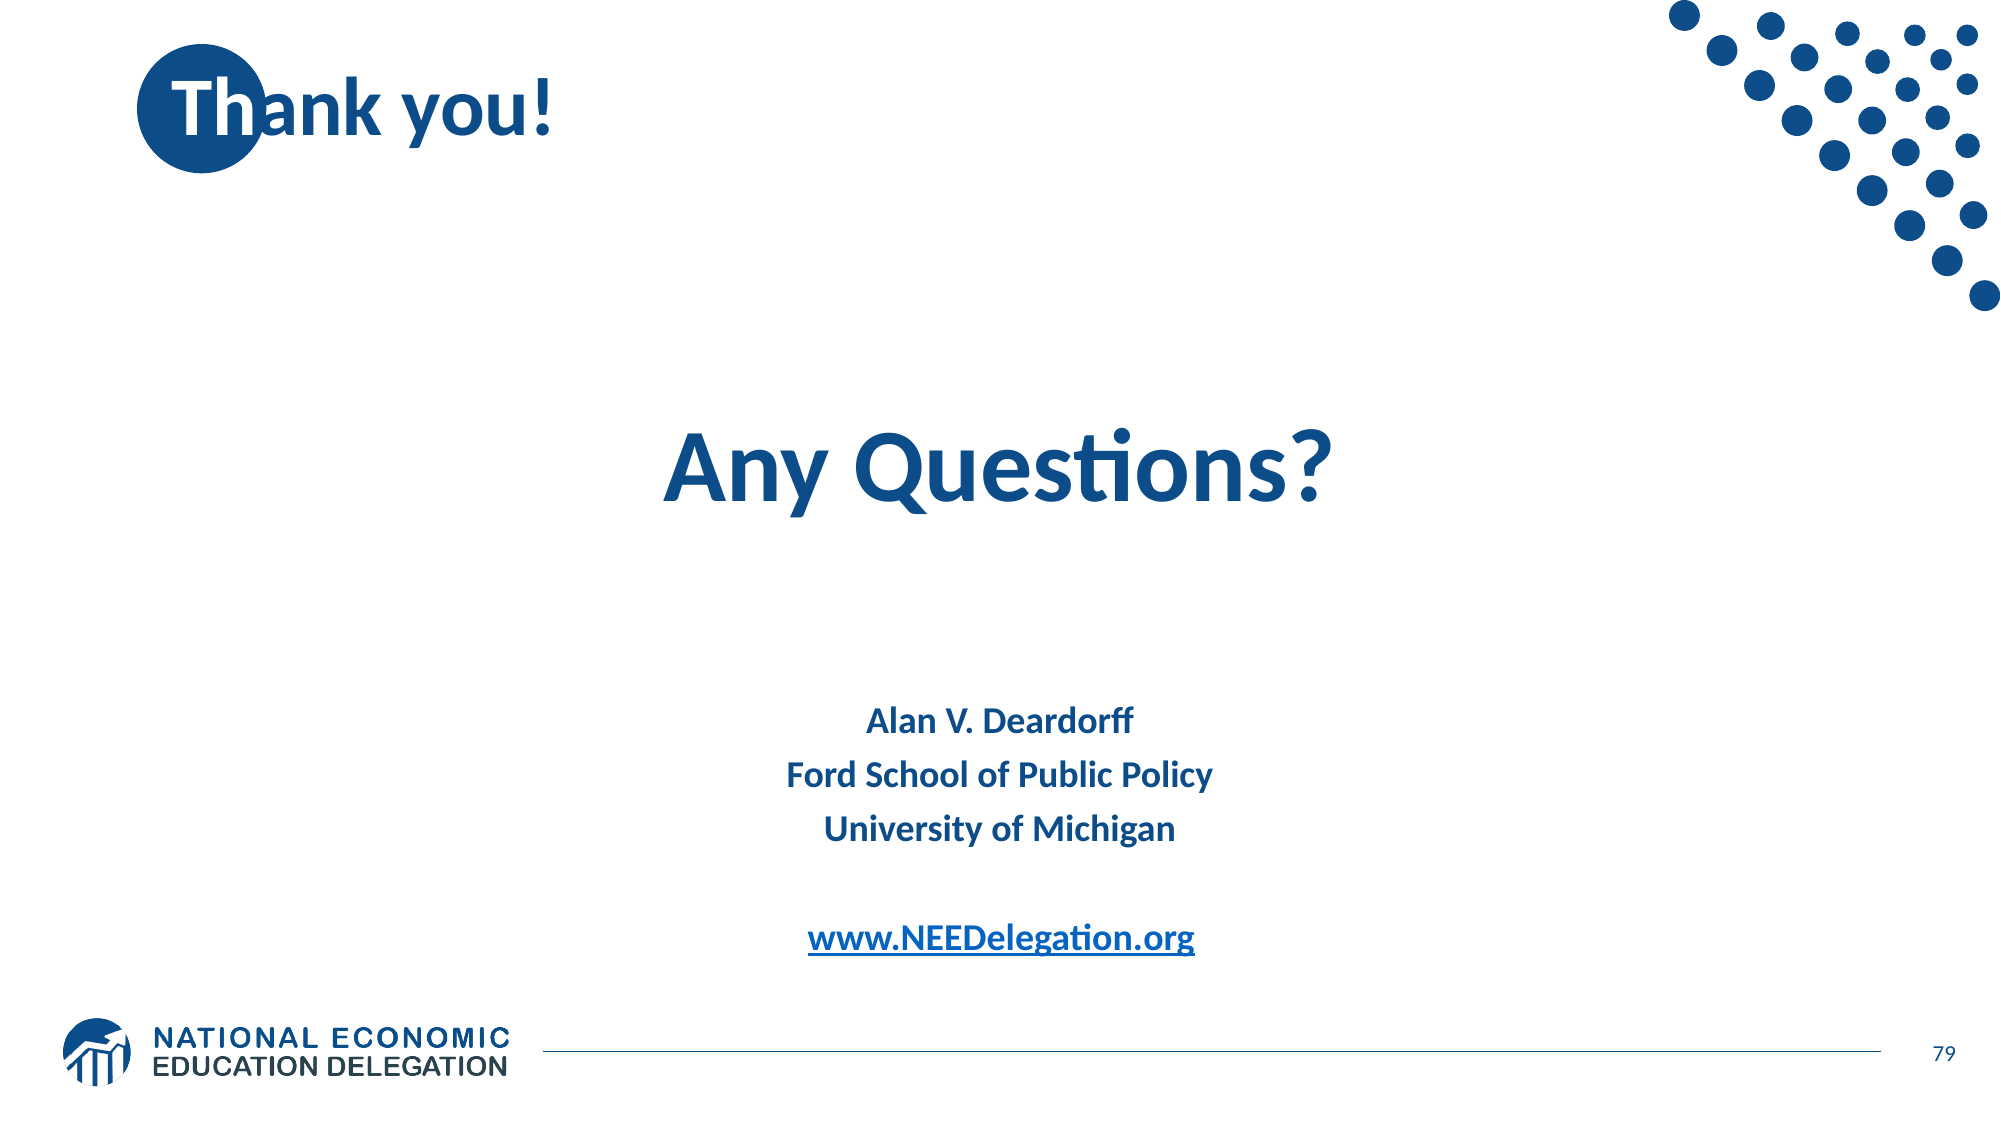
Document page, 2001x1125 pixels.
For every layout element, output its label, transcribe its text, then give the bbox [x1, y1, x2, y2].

picture [55, 1013, 520, 1091]
list Any Questions? Alan V. Deardorff Ford School of Public Policy University of Michigan www.NEEDelegation.org [137, 184, 1863, 972]
title Thank you! [137, 0, 1863, 184]
slide_number 79 [1521, 1022, 1972, 1082]
